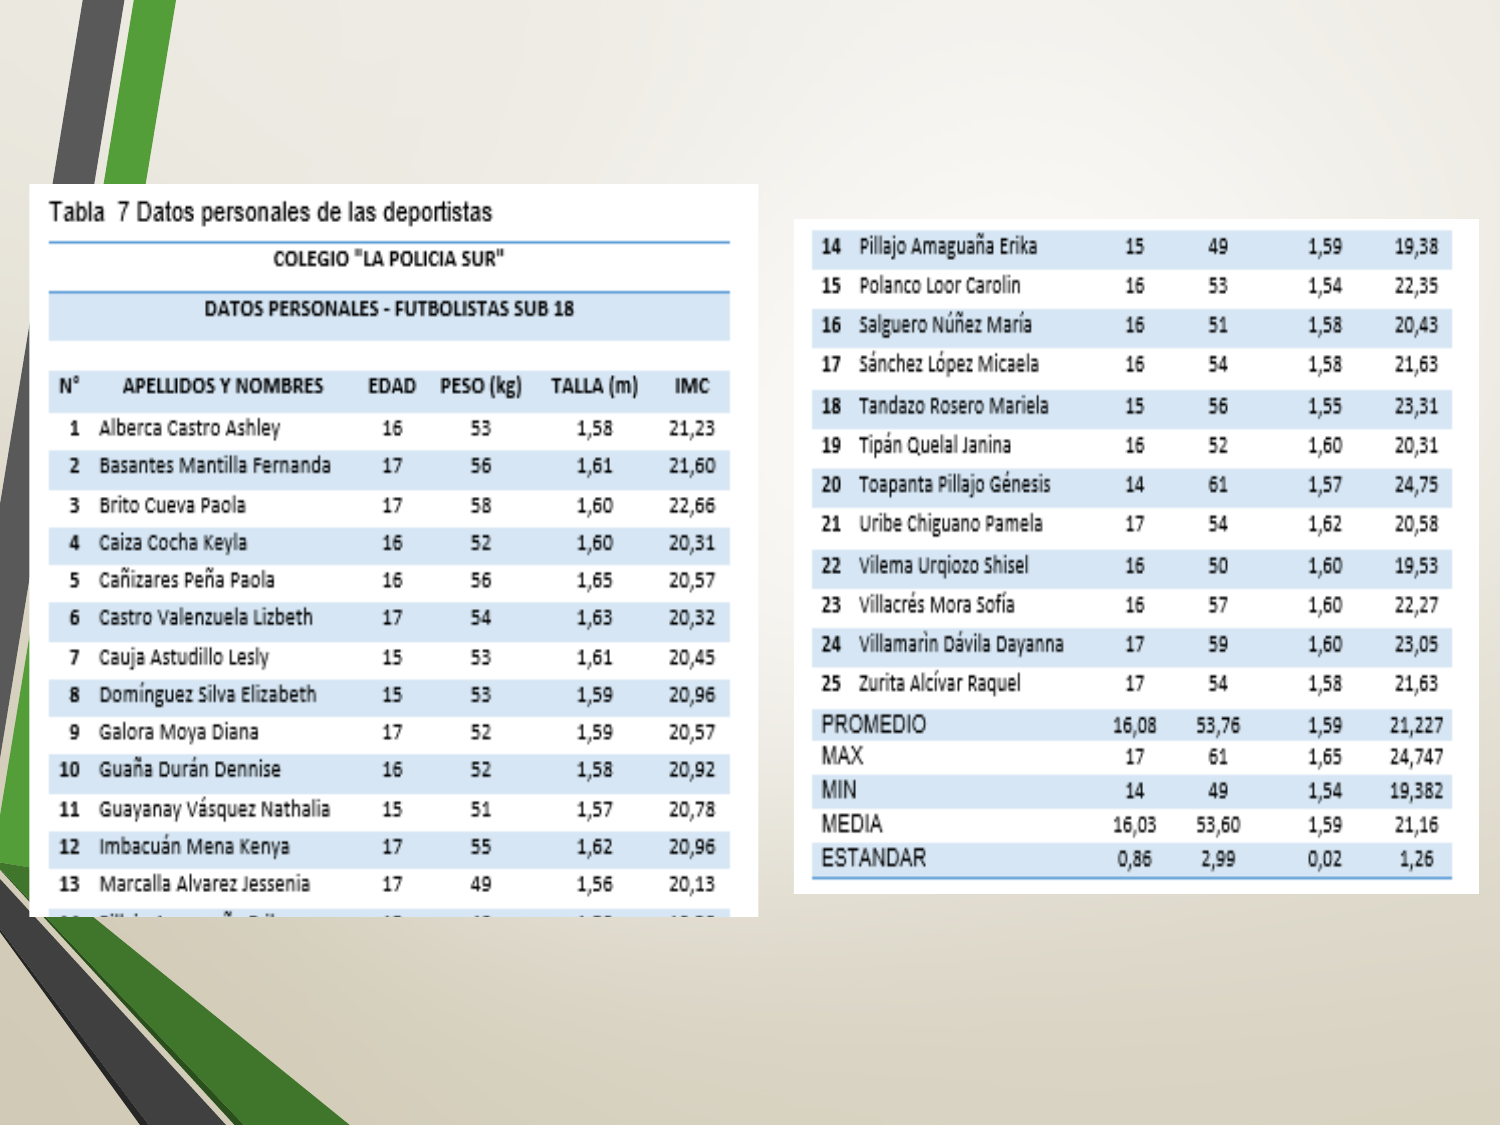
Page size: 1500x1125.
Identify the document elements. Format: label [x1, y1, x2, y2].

picture [29, 184, 759, 918]
picture [793, 219, 1480, 894]
